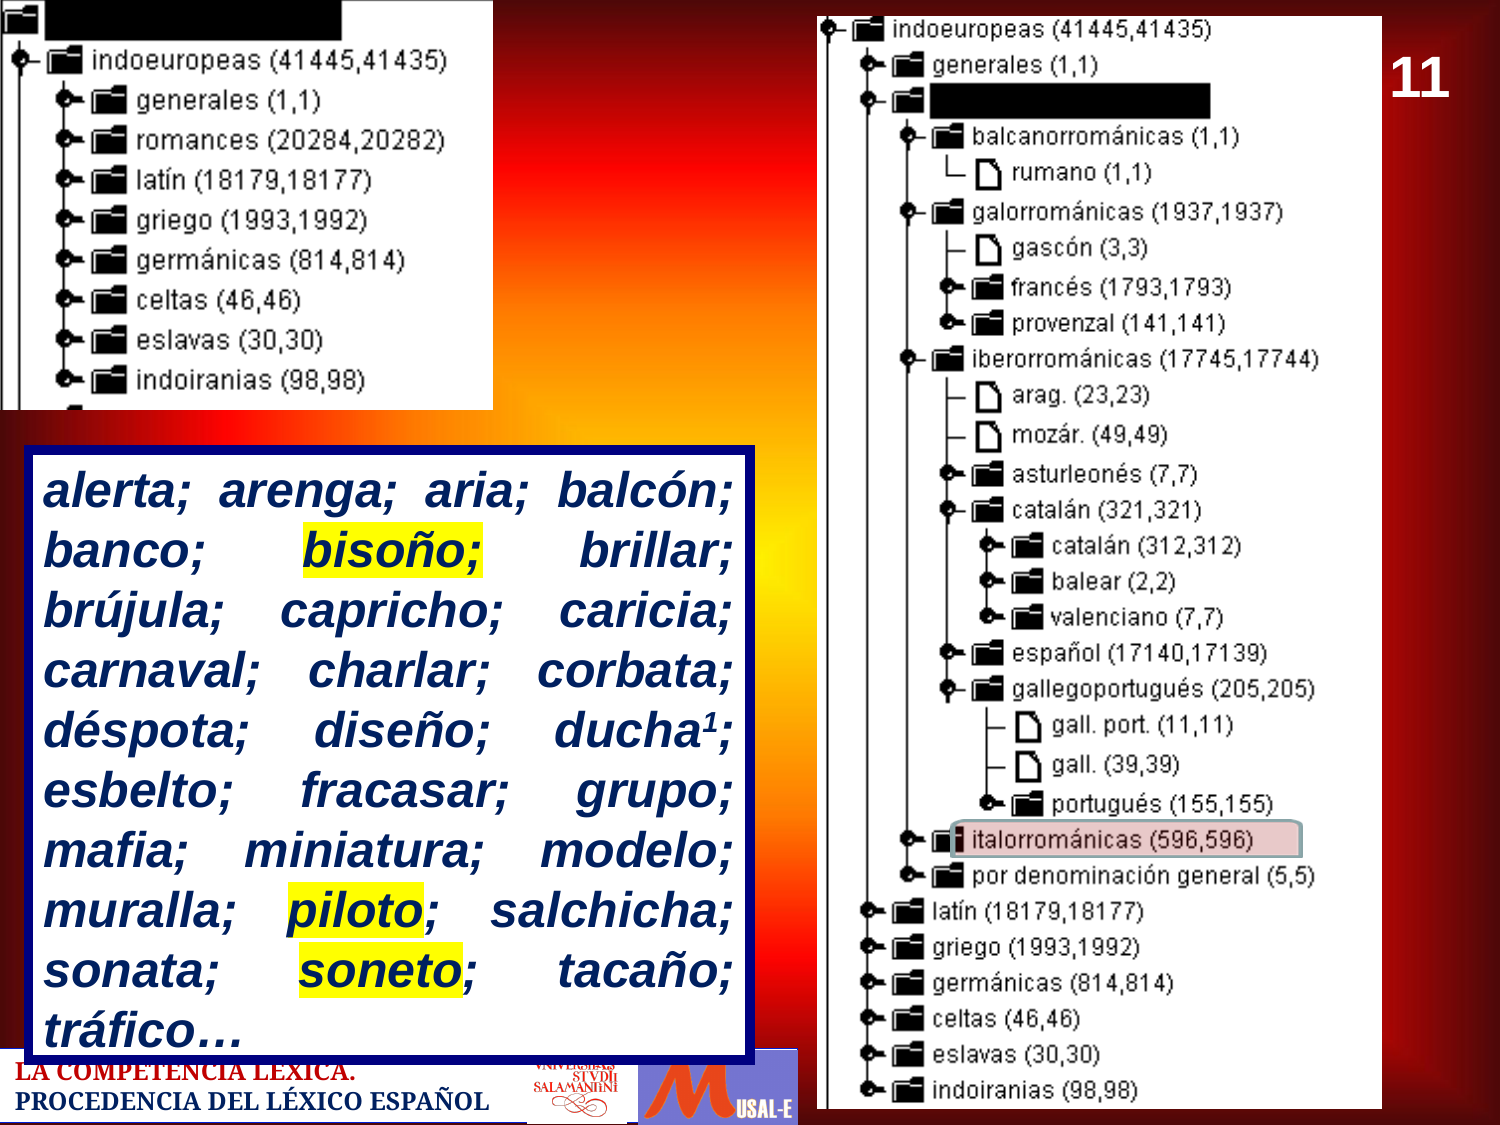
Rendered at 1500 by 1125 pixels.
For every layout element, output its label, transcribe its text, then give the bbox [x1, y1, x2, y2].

text_box alerta; arenga; aria; balcón; banco; bisoño; brillar; brújula; capricho; caricia; carnaval; charlar; corbata; déspota; diseño; ducha1; esbelto; fracasar; grupo; mafia; miniatura; modelo; muralla; piloto; salchicha; sonata; soneto; tacaño; tráfico… [28, 450, 750, 1046]
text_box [0, 1048, 799, 1125]
picture [0, 0, 1500, 1125]
text_box 11 [1385, 31, 1475, 110]
